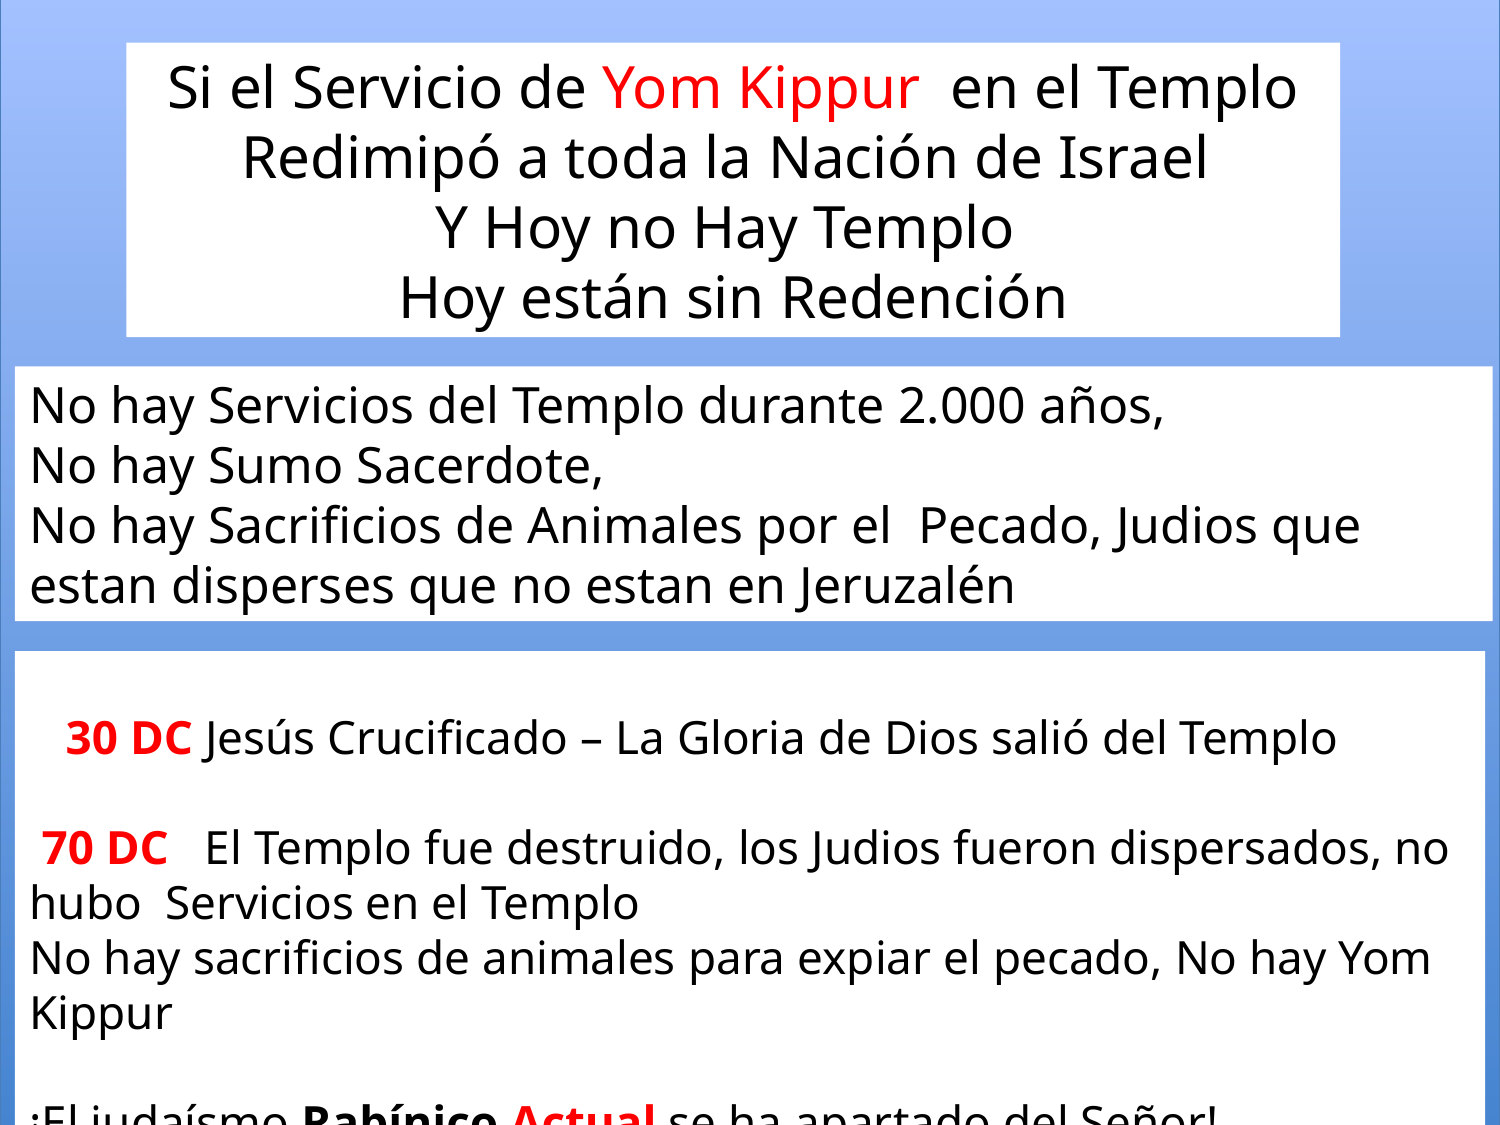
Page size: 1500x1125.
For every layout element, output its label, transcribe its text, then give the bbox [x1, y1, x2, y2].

text_box [0, 0, 1500, 1125]
text_box 30 DC Jesús Crucificado – La Gloria de Dios salió del Templo 70 DC El Templo fue destruido, los Judios fueron dispersados, no hubo Servicios en el Templo No hay sacrificios de animales para expiar el pecado, No hay Yom Kippur ¡El judaísmo Rabínico Actual se ha apartado del Señor! [14, 651, 1486, 1125]
text_box Si el Servicio de Yom Kippur en el Templo Redimipó a toda la Nación de Israel Y Hoy no Hay Templo Hoy están sin Redención [126, 42, 1341, 338]
text_box No hay Servicios del Templo durante 2.000 años, No hay Sumo Sacerdote, No hay Sacrificios de Animales por el Pecado, Judios que estan disperses que no estan en Jeruzalén [14, 366, 1493, 622]
